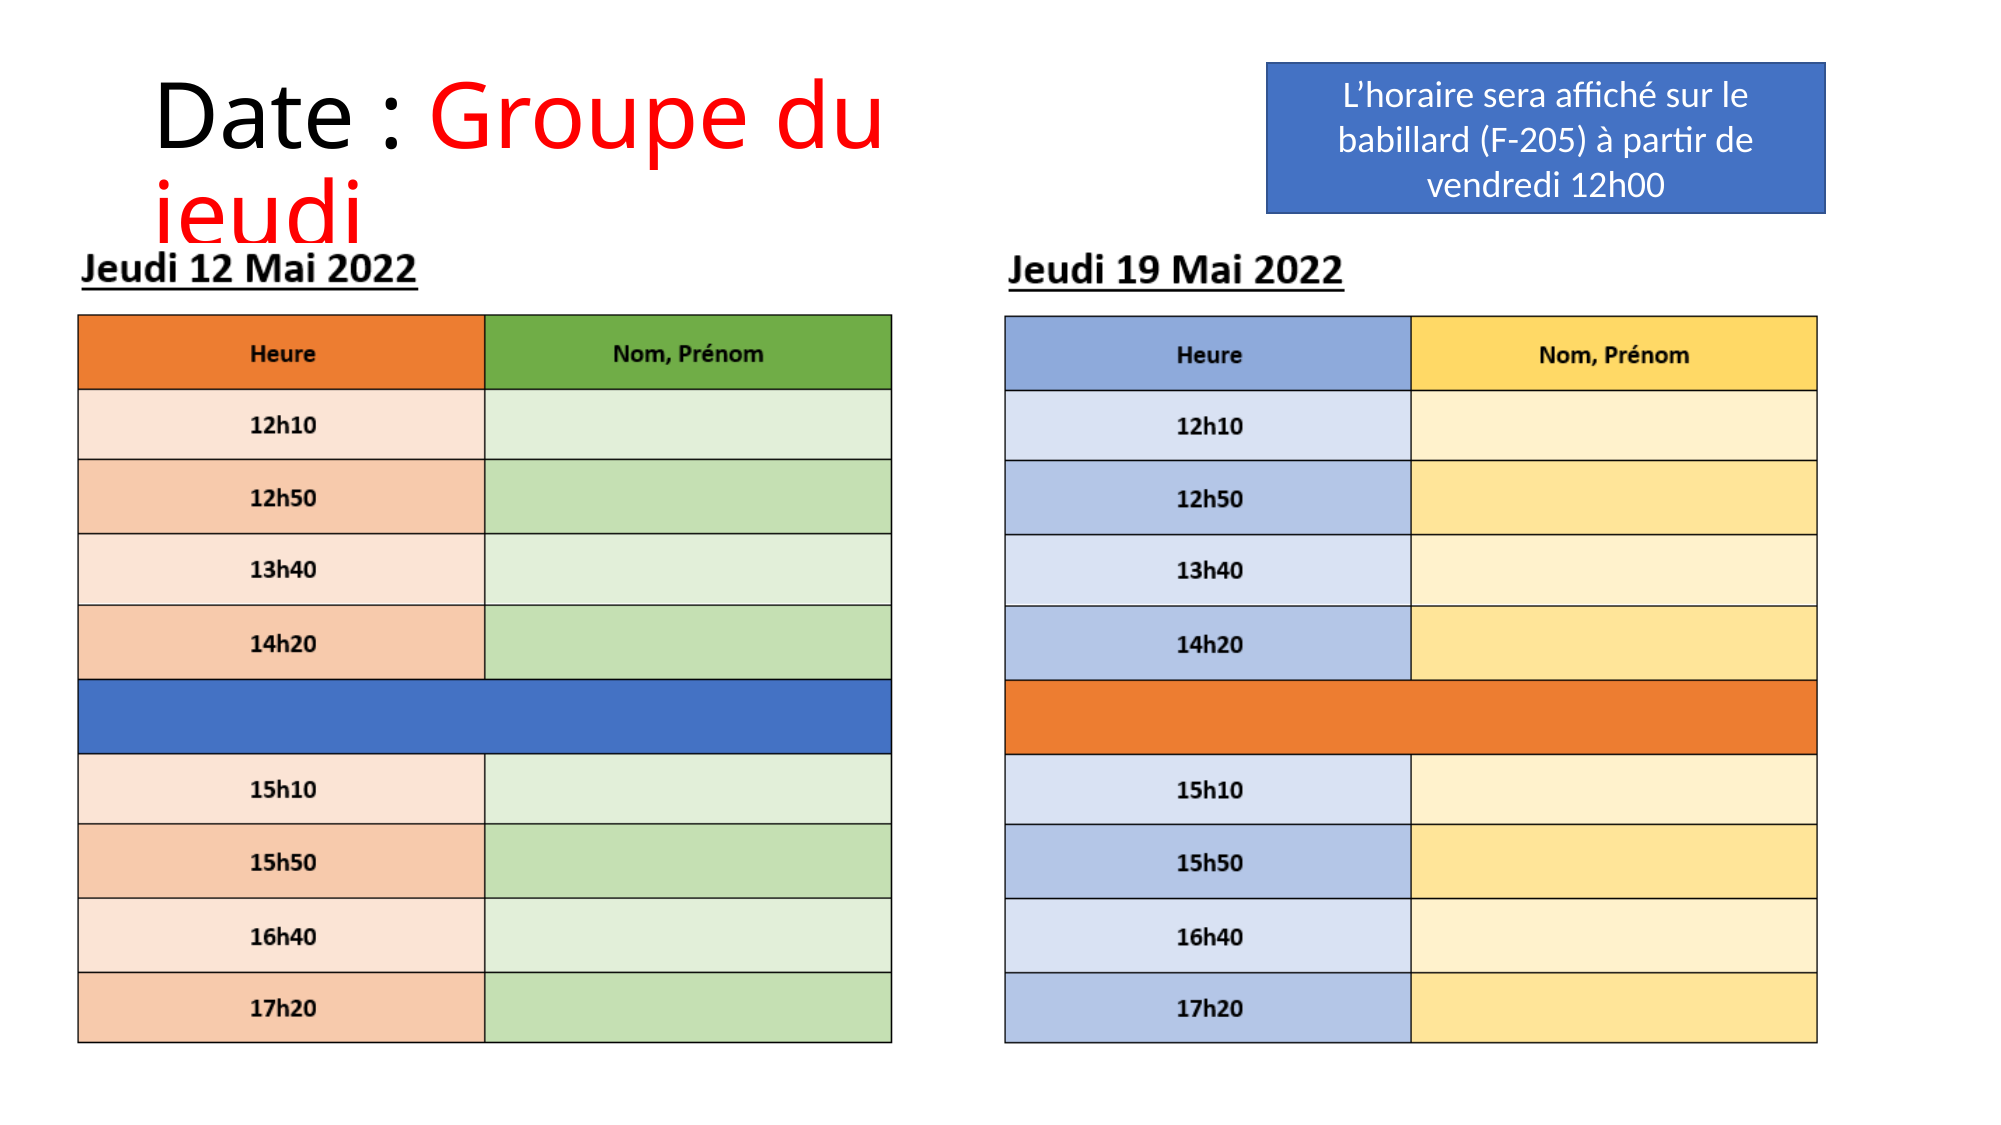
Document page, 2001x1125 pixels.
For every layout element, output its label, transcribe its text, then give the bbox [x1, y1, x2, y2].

picture [72, 243, 898, 1049]
picture [999, 243, 1825, 1052]
title Date : Groupe du jeudi [137, 59, 1046, 278]
text_box L’horaire sera affiché sur le babillard (F-205) à partir de vendredi 12h00 [1266, 62, 1826, 214]
